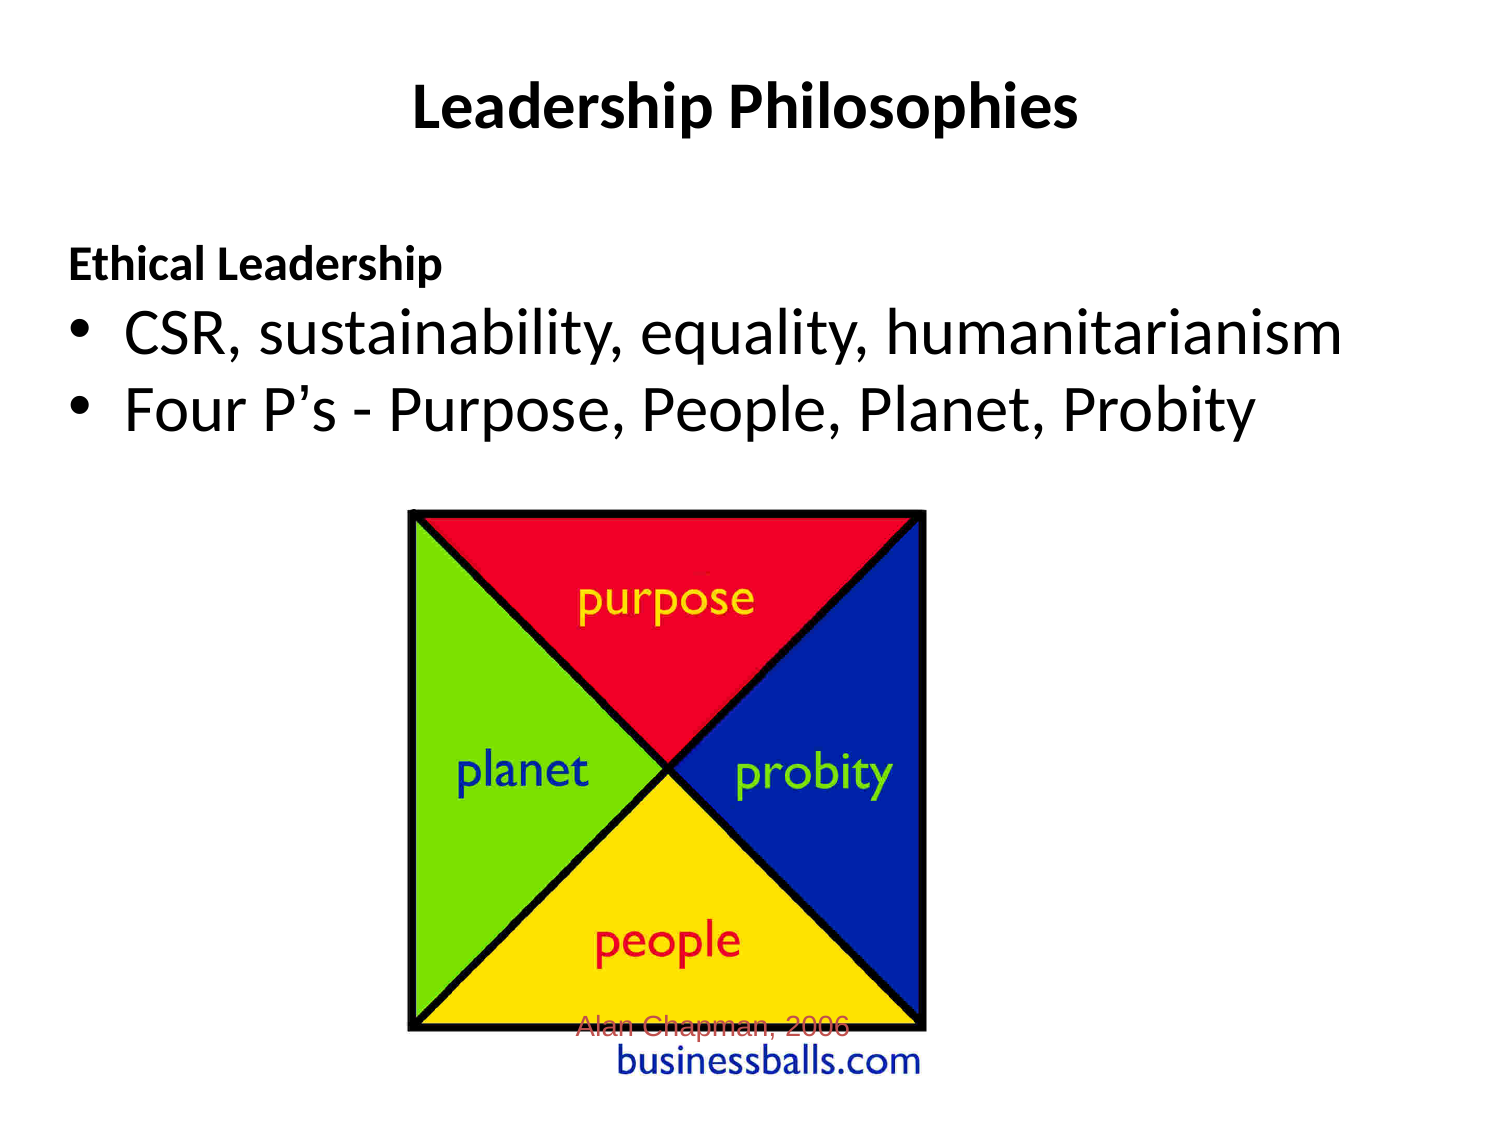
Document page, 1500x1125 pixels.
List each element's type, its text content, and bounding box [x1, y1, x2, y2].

text_box Leadership Philosophies [0, 54, 1497, 150]
list Ethical Leadership CSR, sustainability, equality, humanitarianism Four P’s - Purpose, People, Planet, Probity [53, 184, 1447, 1000]
picture [359, 467, 975, 1083]
